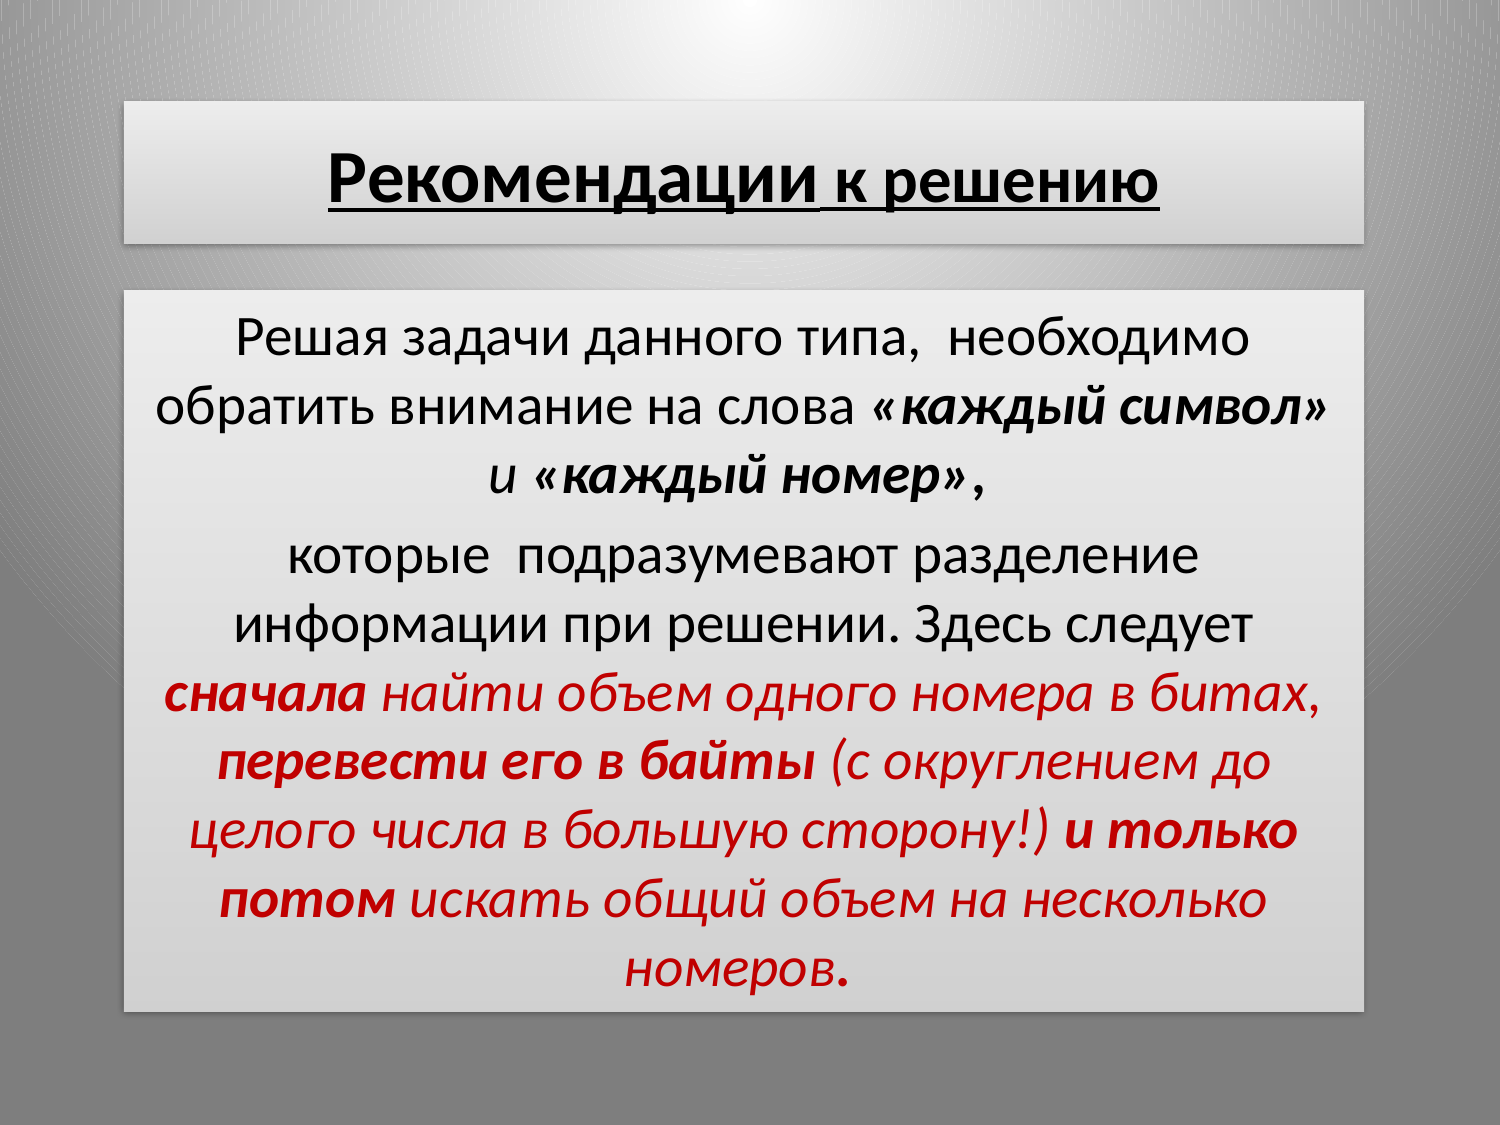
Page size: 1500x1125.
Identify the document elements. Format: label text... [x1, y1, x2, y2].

list Решая задачи данного типа, необходимо обратить внимание на слова «каждый символ» и «каждый номер», которые подразумевают разделение информации при решении. Здесь следует сначала найти объем одного номера в битах, перевести его в байты (с округлением до целого числа в большую сторону!) и только потом искать общий объем на несколько номеров. [123, 290, 1365, 1012]
title Рекомендации к решению [123, 101, 1365, 244]
